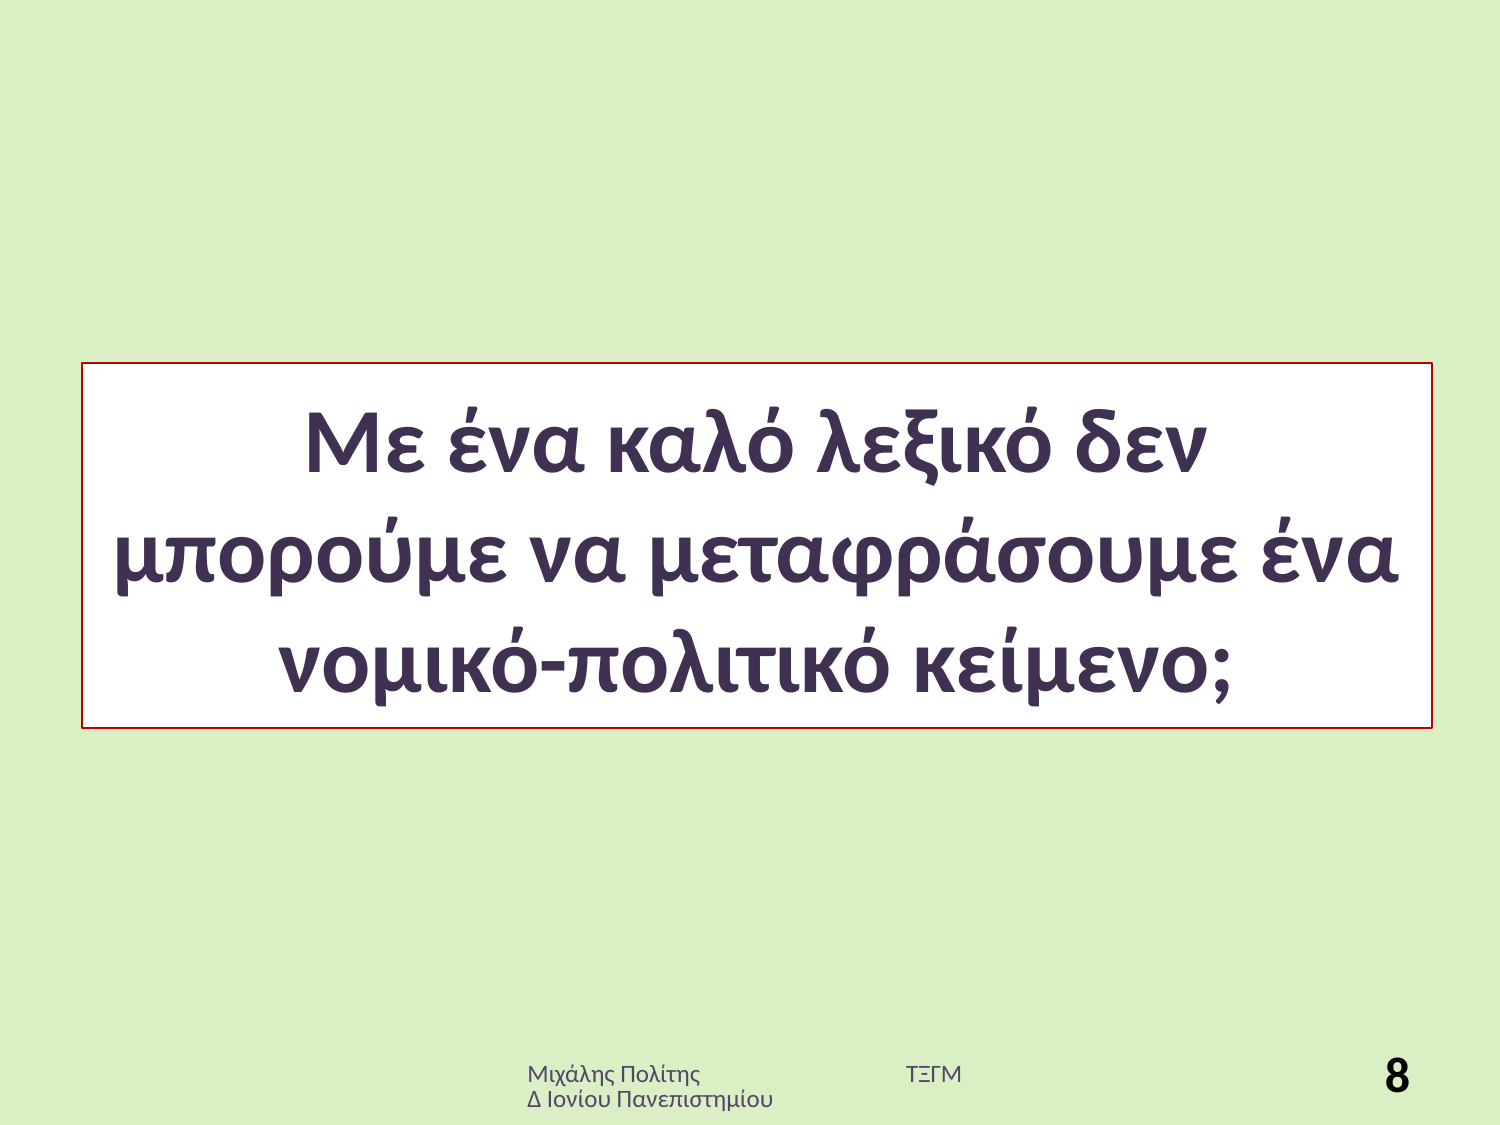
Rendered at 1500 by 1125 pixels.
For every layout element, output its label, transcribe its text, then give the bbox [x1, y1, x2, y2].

title Με ένα καλό λεξικό δεν μπορούμε να μεταφράσουμε ένα νομικό-πολιτικό κείμενο; [82, 363, 1432, 729]
slide_number 8 [1074, 1042, 1425, 1103]
footer Μιχάλης Πολίτης ΤΞΓΜΔ Ιονίου Πανεπιστημίου [512, 1042, 988, 1103]
